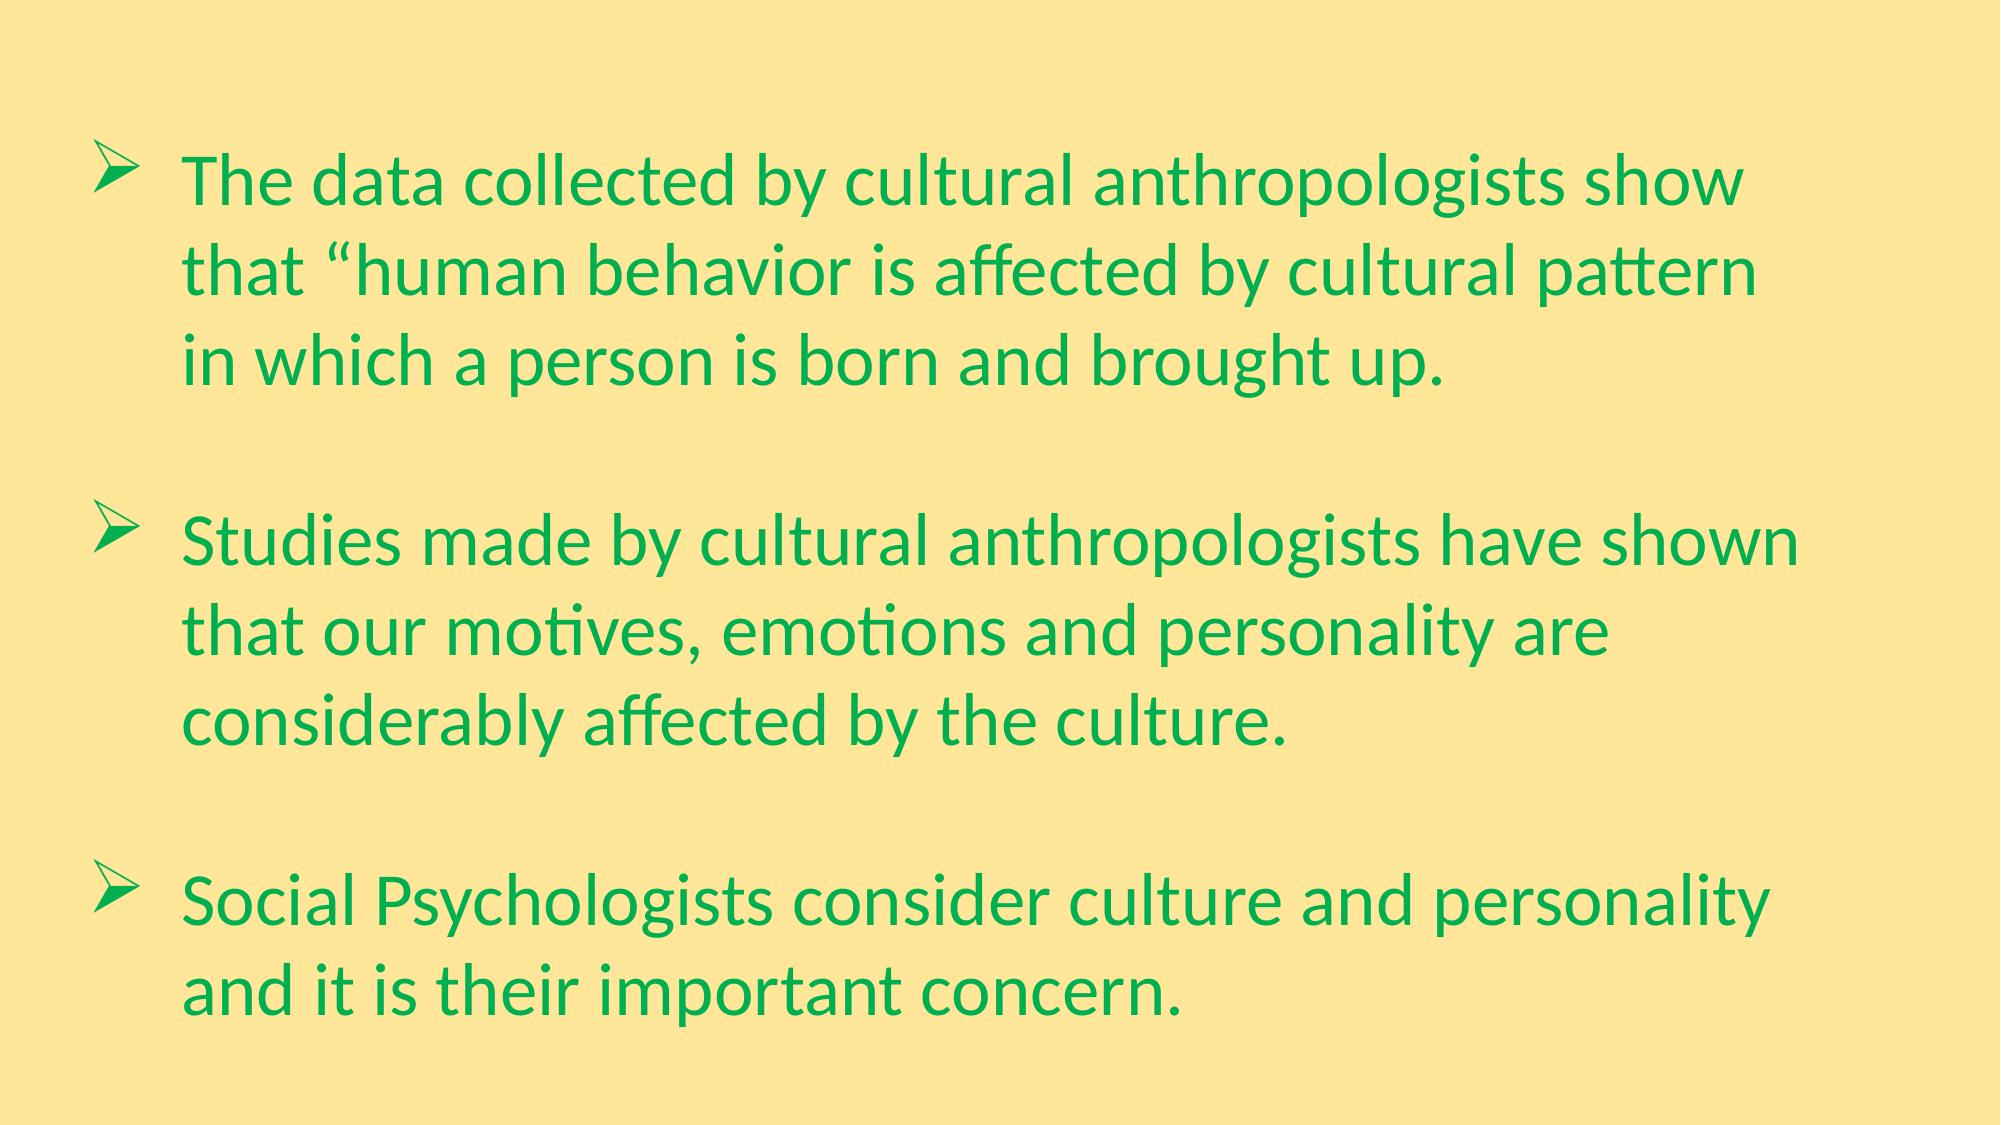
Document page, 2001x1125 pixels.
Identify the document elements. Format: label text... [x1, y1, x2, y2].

text_box The data collected by cultural anthropologists show that “human behavior is affected by cultural pattern in which a person is born and brought up. Studies made by cultural anthropologists have shown that our motives, emotions and personality are considerably affected by the culture. Social Psychologists consider culture and personality and it is their important concern. [72, 123, 1840, 1039]
